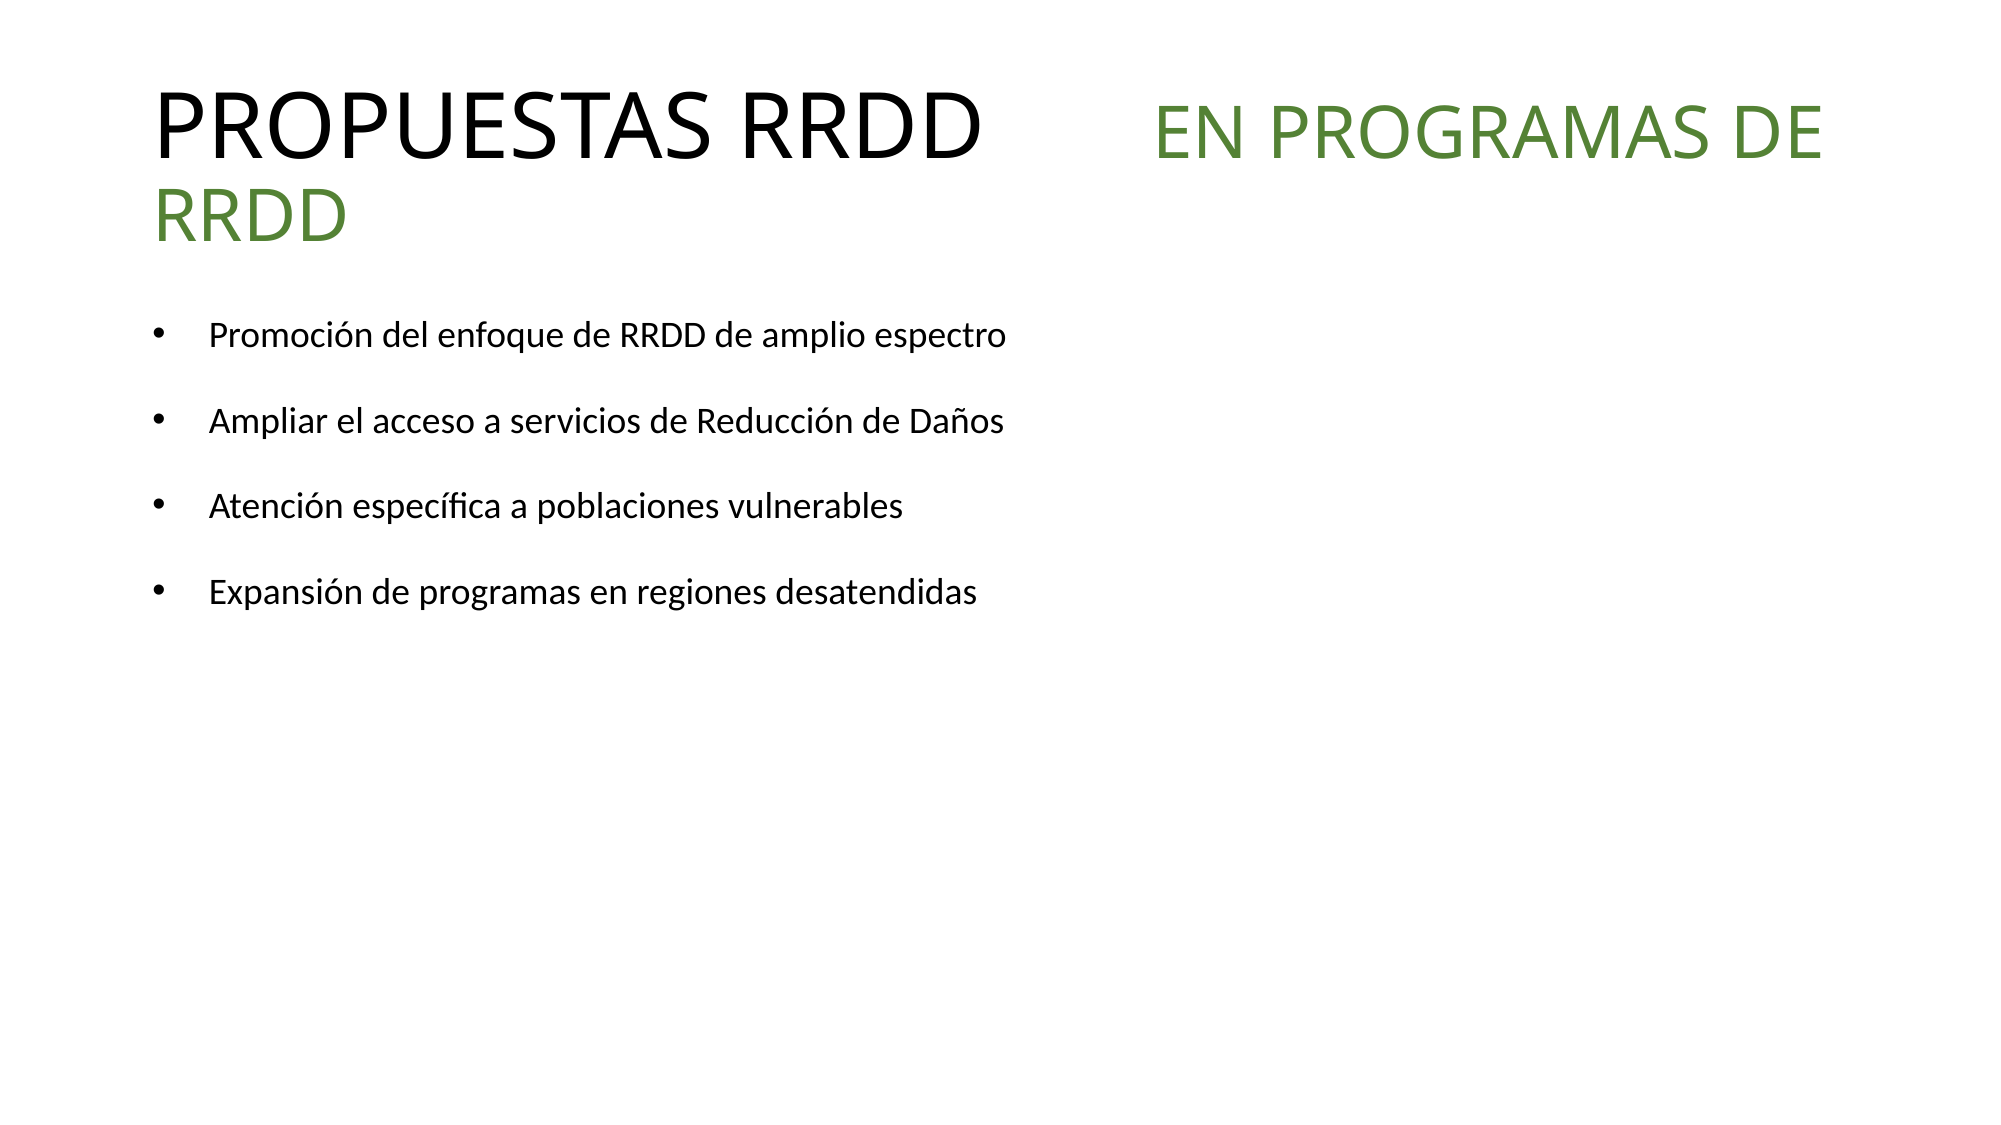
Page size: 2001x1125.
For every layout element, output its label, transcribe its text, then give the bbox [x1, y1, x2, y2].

title PROPUESTAS RRDD EN PROGRAMAS DE RRDD [137, 59, 1863, 278]
list Promoción del enfoque de RRDD de amplio espectro Ampliar el acceso a servicios de Reducción de Daños Atención específica a poblaciones vulnerables Expansión de programas en regiones desatendidas [137, 299, 1863, 1014]
